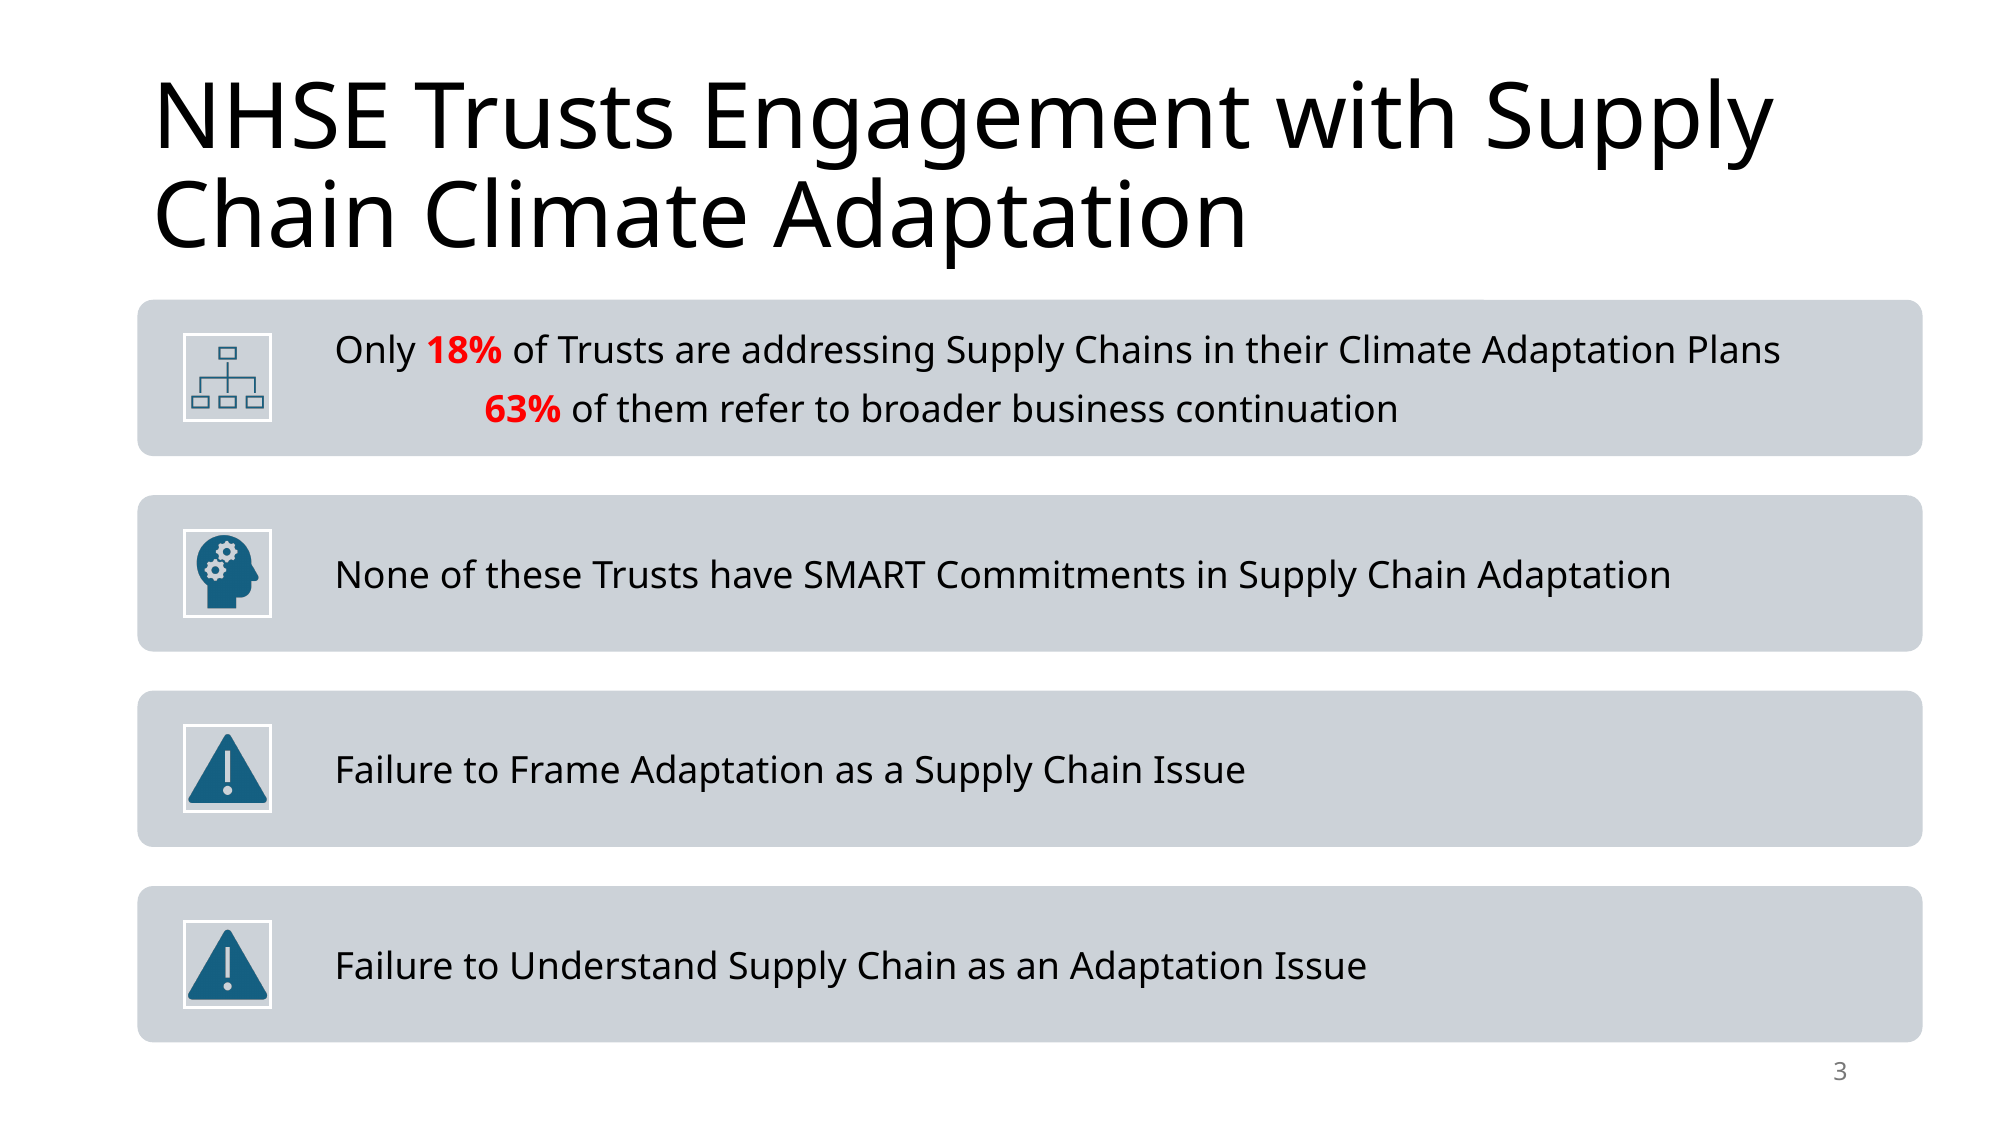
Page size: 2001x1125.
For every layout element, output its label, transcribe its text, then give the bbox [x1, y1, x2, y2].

slide_number 3 [1412, 1044, 1863, 1103]
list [136, 298, 1924, 1044]
title NHSE Trusts Engagement with Supply Chain Climate Adaptation [137, 59, 1863, 278]
